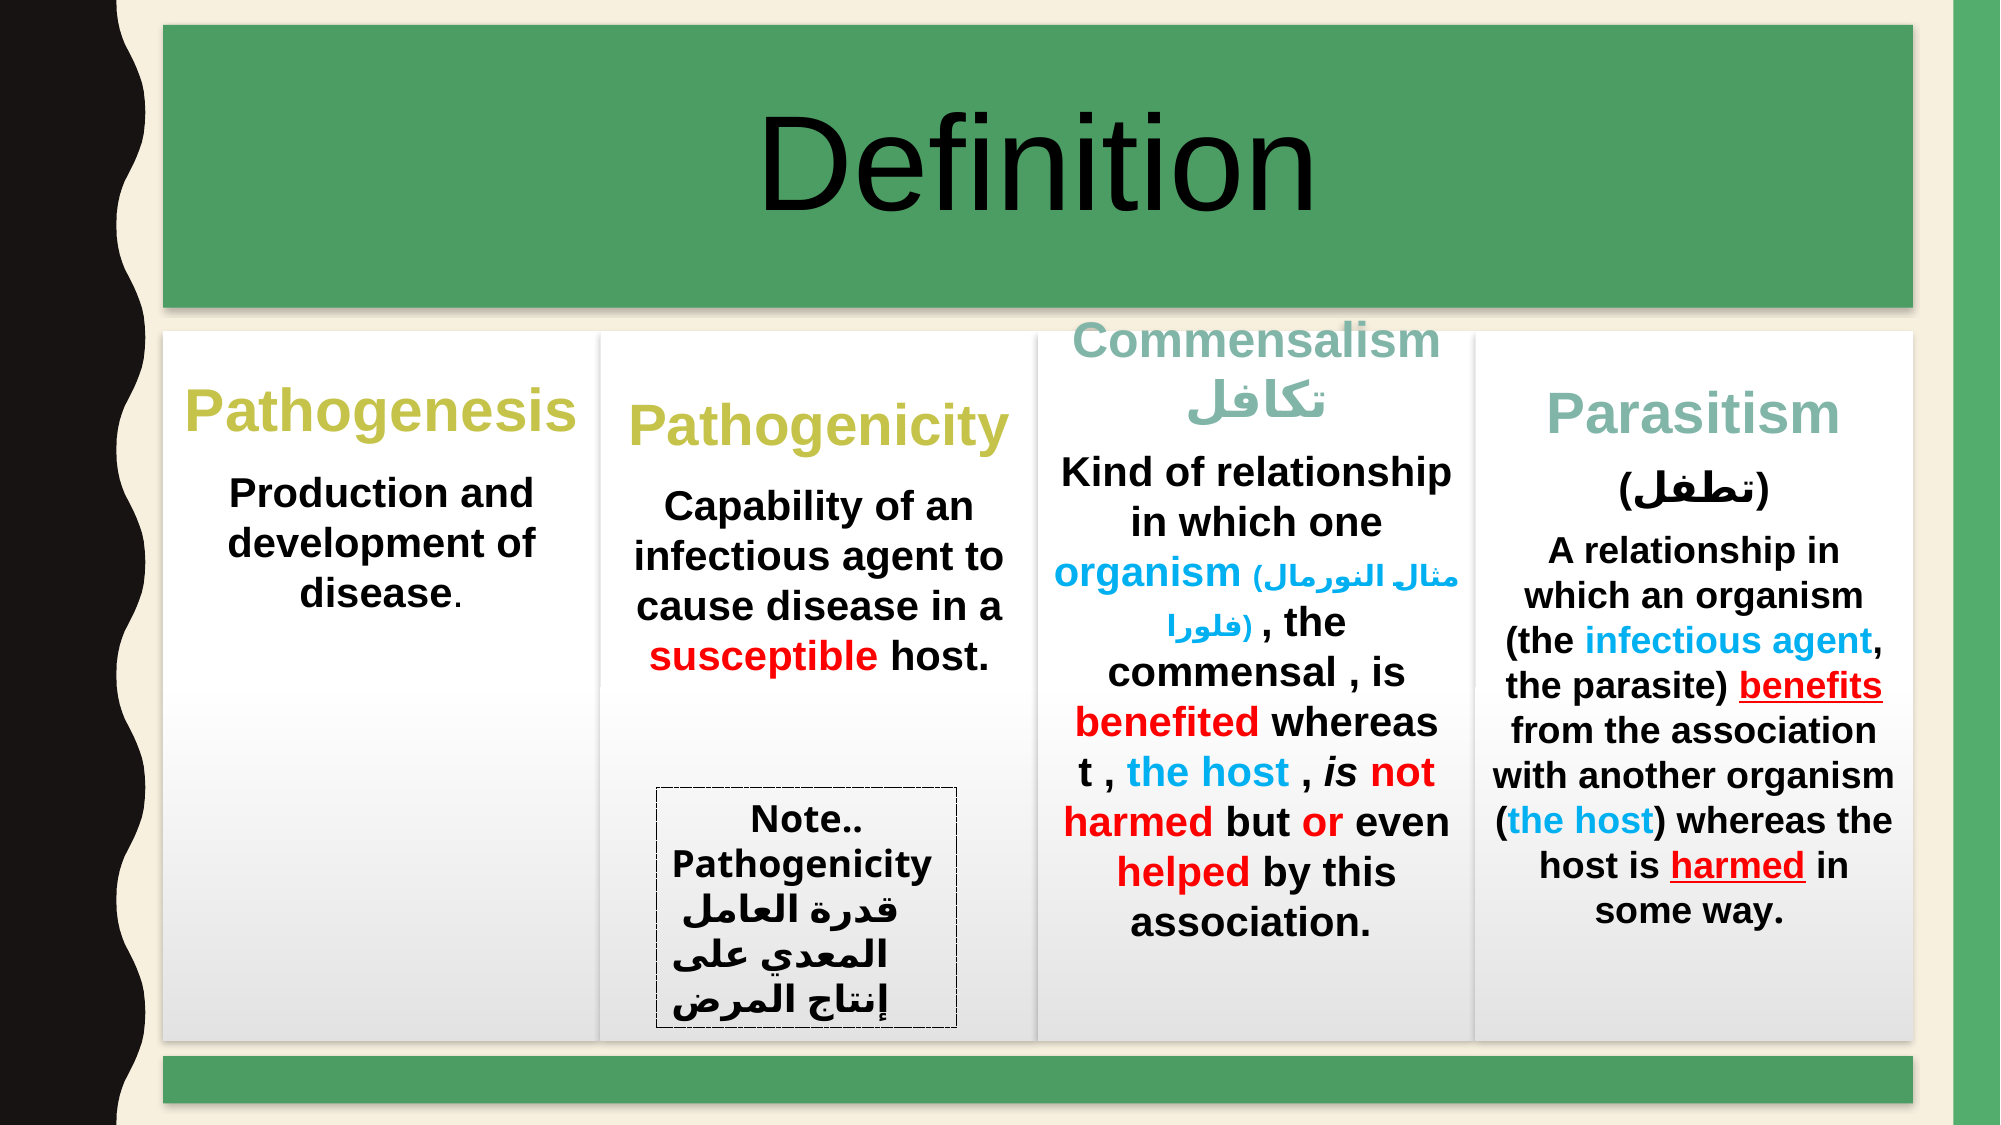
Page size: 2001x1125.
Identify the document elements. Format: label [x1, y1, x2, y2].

list [163, 0, 1914, 1125]
